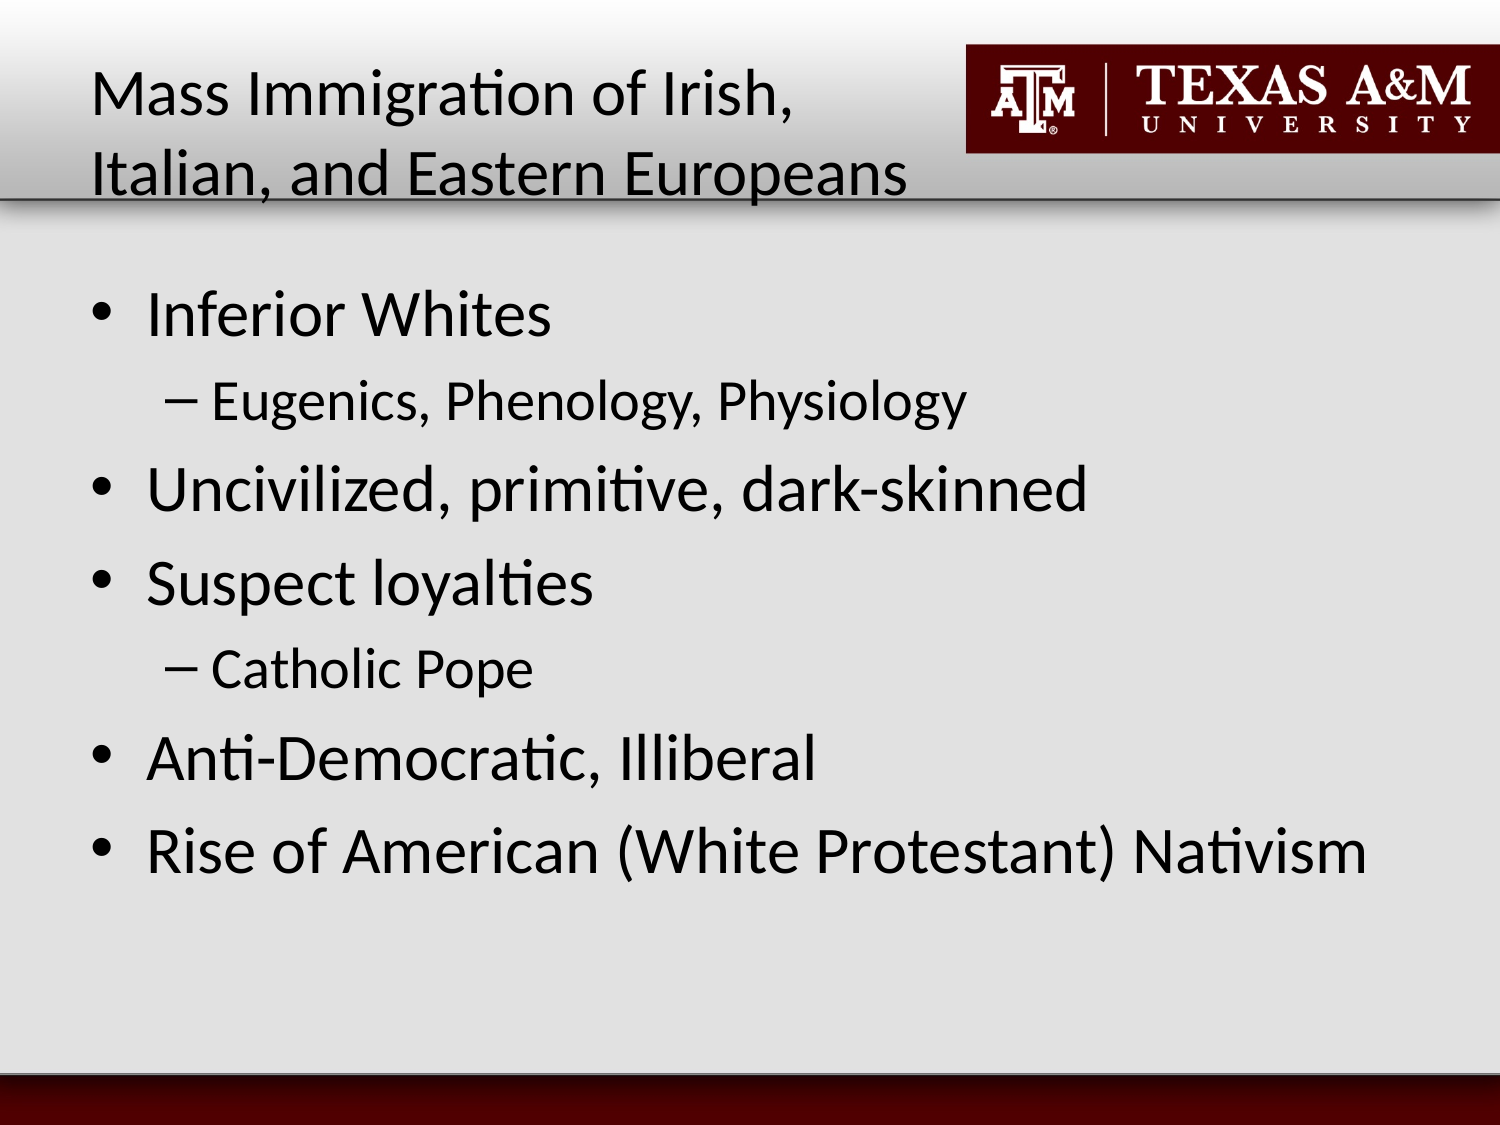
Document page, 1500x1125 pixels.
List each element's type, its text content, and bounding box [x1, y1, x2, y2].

list Inferior Whites Eugenics, Phenology, Physiology Uncivilized, primitive, dark-skinned Suspect loyalties Catholic Pope Anti-Democratic, Illiberal Rise of American (White Protestant) Nativism [75, 262, 1425, 1005]
picture [0, 0, 1500, 1125]
title Mass Immigration of Irish, Italian, and Eastern Europeans [75, 24, 1425, 233]
